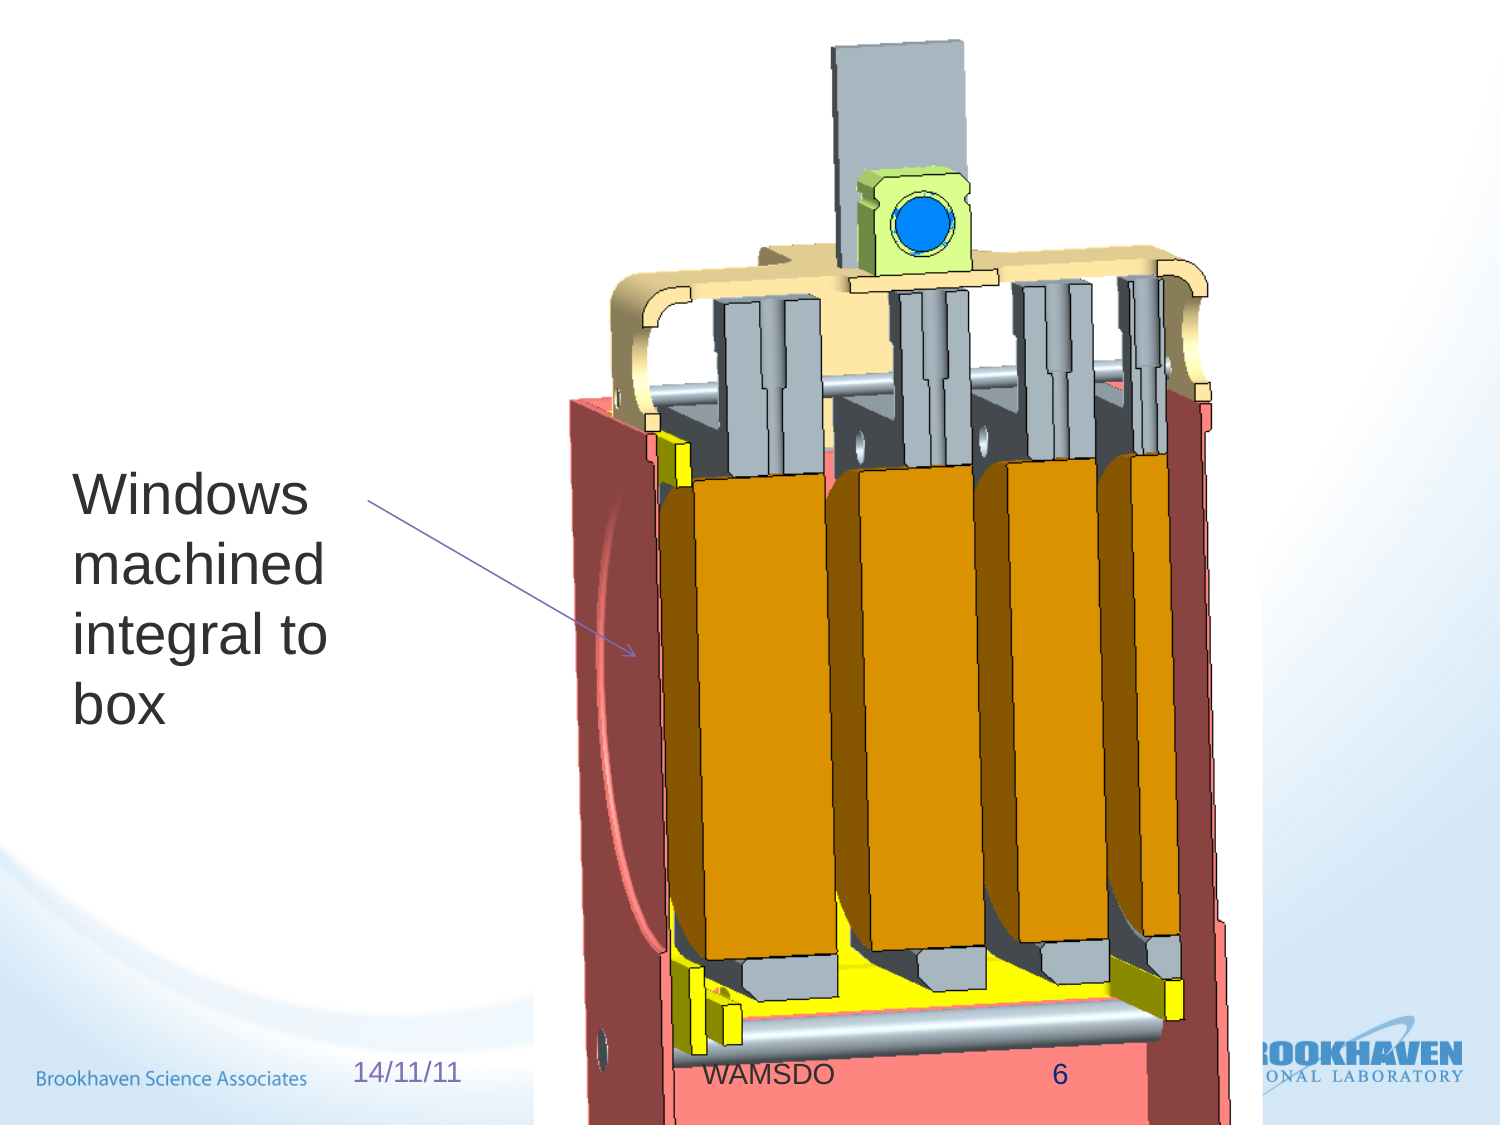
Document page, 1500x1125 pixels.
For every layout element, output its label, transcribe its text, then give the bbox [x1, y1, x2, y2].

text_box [367, 500, 637, 658]
picture [0, 0, 1500, 1125]
footer WAMSDO [521, 1022, 528, 1099]
text_box Windows machined integral to box [58, 449, 404, 744]
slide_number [337, 1020, 526, 1097]
